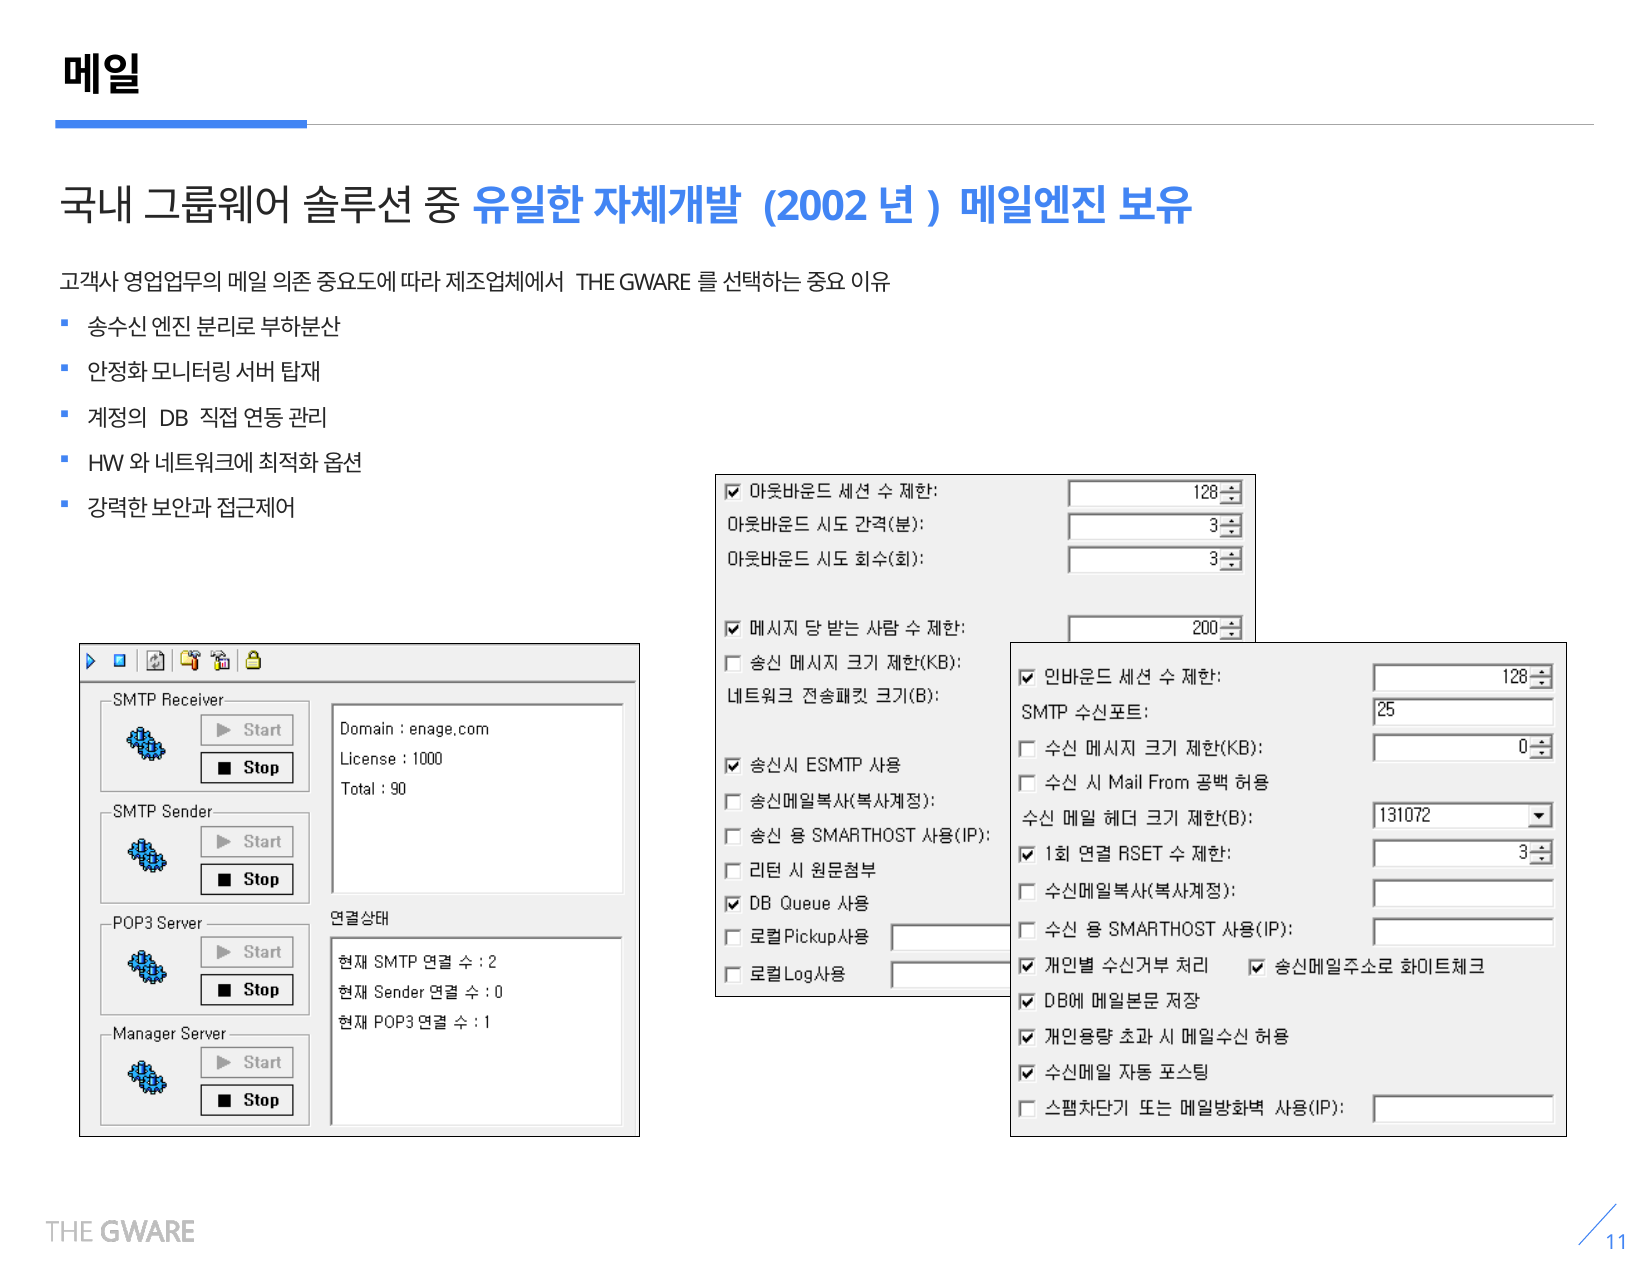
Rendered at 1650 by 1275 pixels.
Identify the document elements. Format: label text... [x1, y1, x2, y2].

text_box 국내 그룹웨어 솔루션 중 유일한 자체개발 (2002년) 메일엔진 보유 [45, 145, 1626, 246]
picture [45, 1220, 194, 1242]
text_box 고객사 영업업무의 메일 의존 중요도에 따라 제조업체에서 THE GWARE를 선택하는 중요 이유 송수신 엔진 분리로 부하분산 안정화 모니터링 서버 탑재 계정의 DB 직접 연동 관리 HW와 네트워크에 최적화 옵션 강력한 보안과 접근제어 [45, 246, 1626, 559]
text_box 메일 [47, 41, 170, 107]
picture [79, 643, 641, 1137]
picture [715, 474, 1567, 1137]
